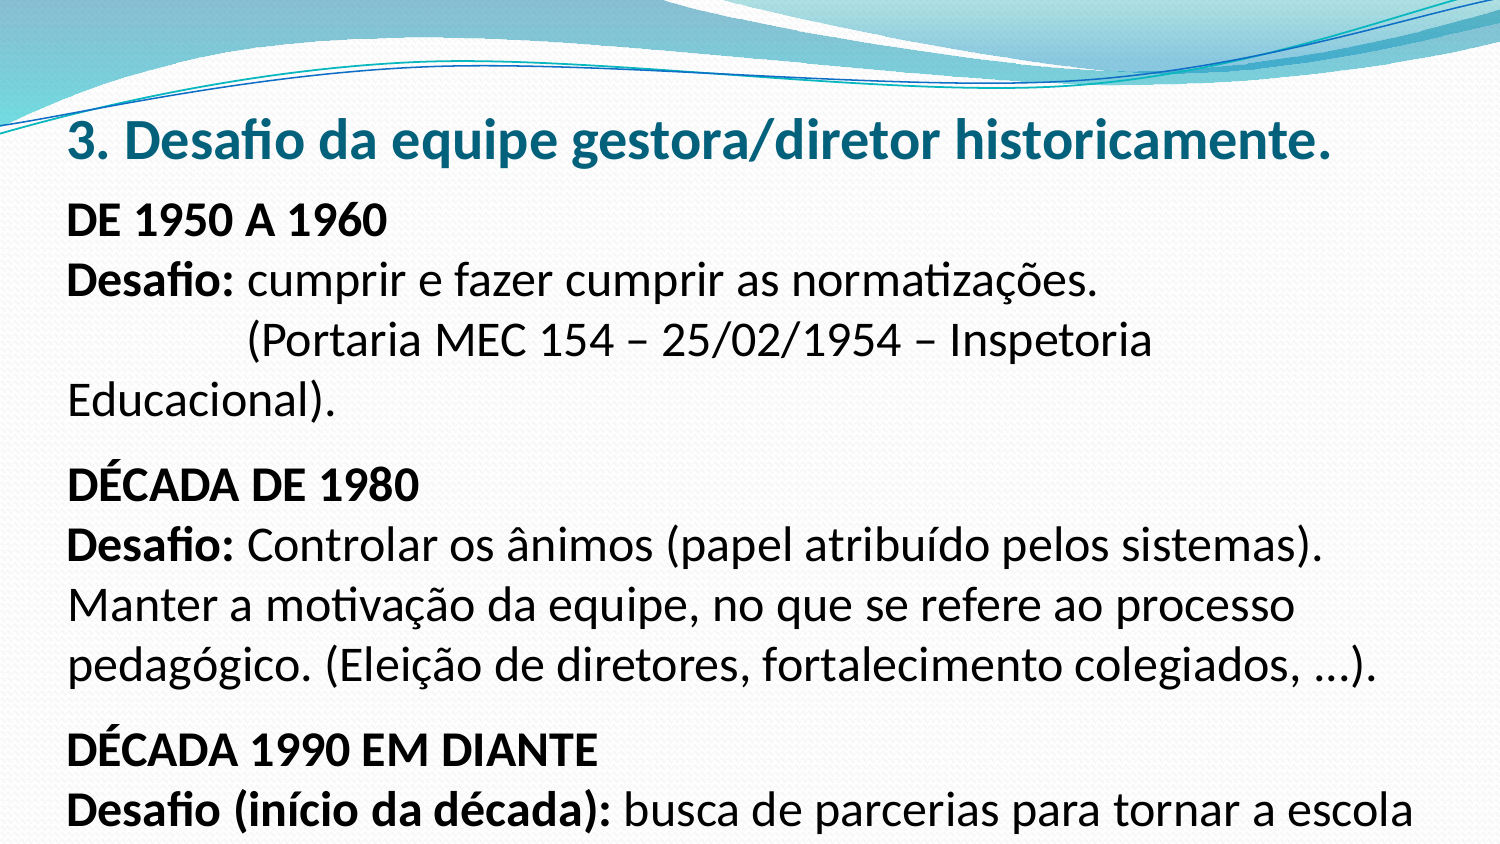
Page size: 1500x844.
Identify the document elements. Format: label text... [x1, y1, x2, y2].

list DE 1950 A 1960 Desafio: cumprir e fazer cumprir as normatizações. (Portaria MEC 154 – 25/02/1954 – Inspetoria Educacional). DÉCADA DE 1980 Desafio: Controlar os ânimos (papel atribuído pelos sistemas). Manter a motivação da equipe, no que se refere ao processo pedagógico. (Eleição de diretores, fortalecimento colegiados, ...). DÉCADA 1990 EM DIANTE Desafio (início da década): busca de parcerias para tornar a escola competitiva. [51, 180, 1449, 844]
title 3. Desafio da equipe gestora/diretor historicamente. [51, 86, 1449, 180]
